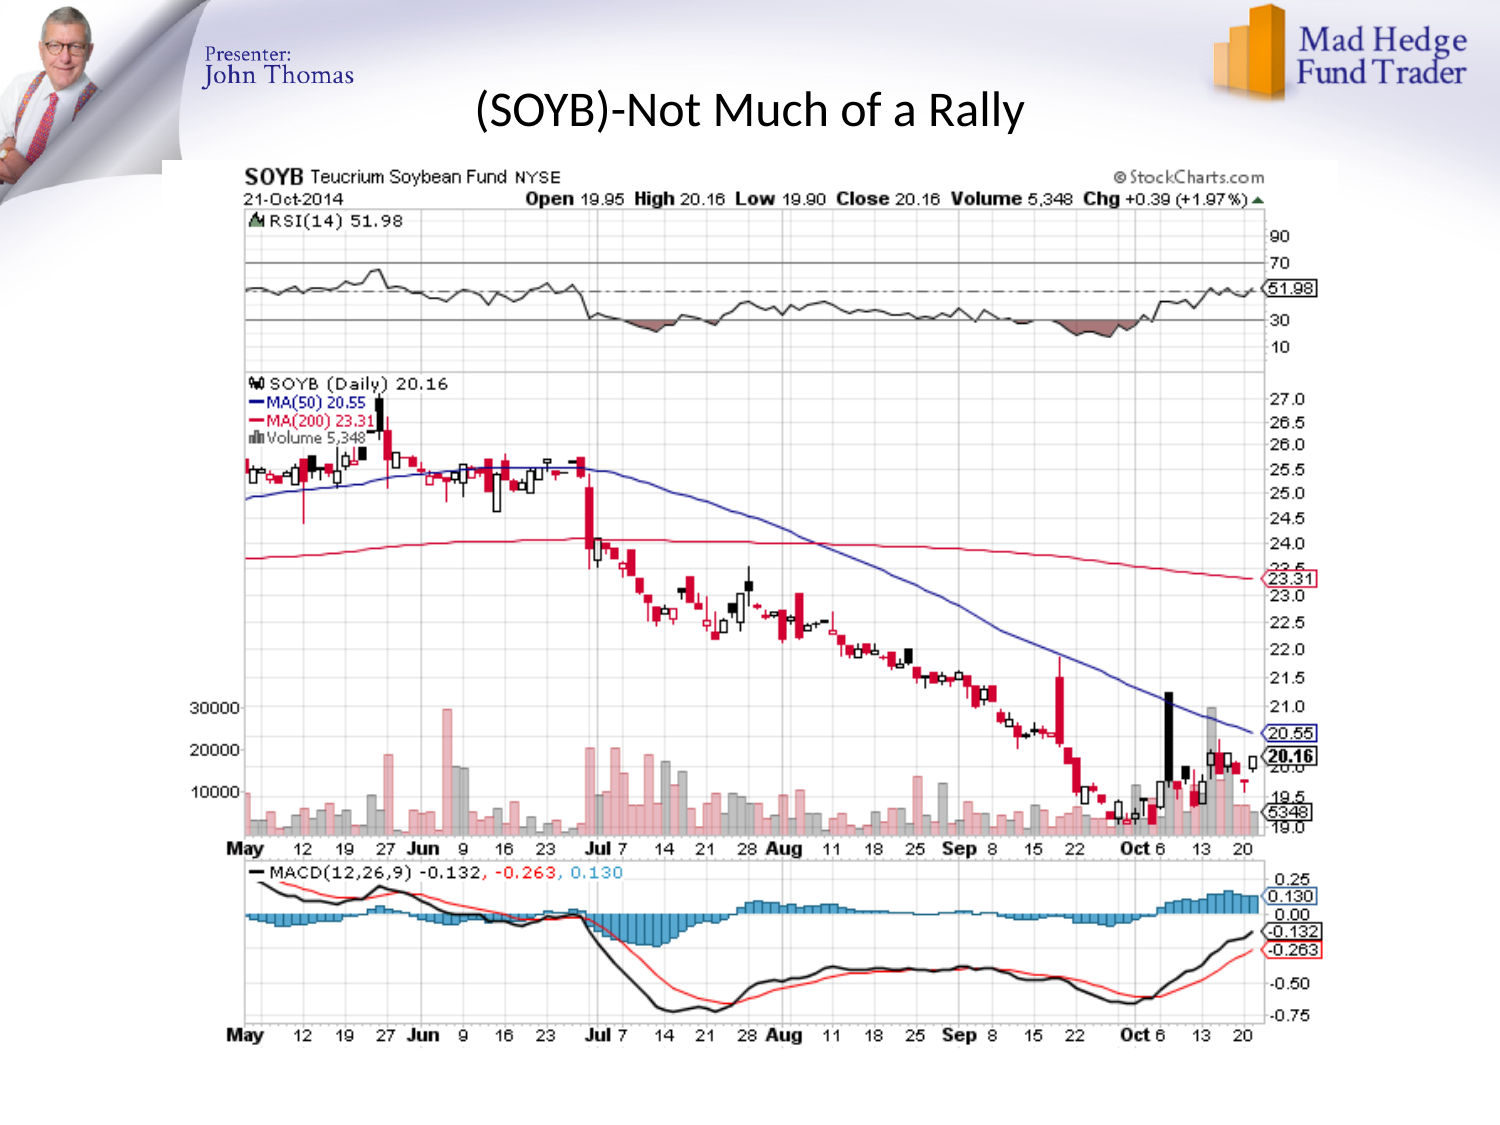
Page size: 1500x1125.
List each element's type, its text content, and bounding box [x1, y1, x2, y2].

picture [0, 0, 1500, 1051]
title (SOYB)-Not Much of a Rally [75, 12, 1425, 200]
